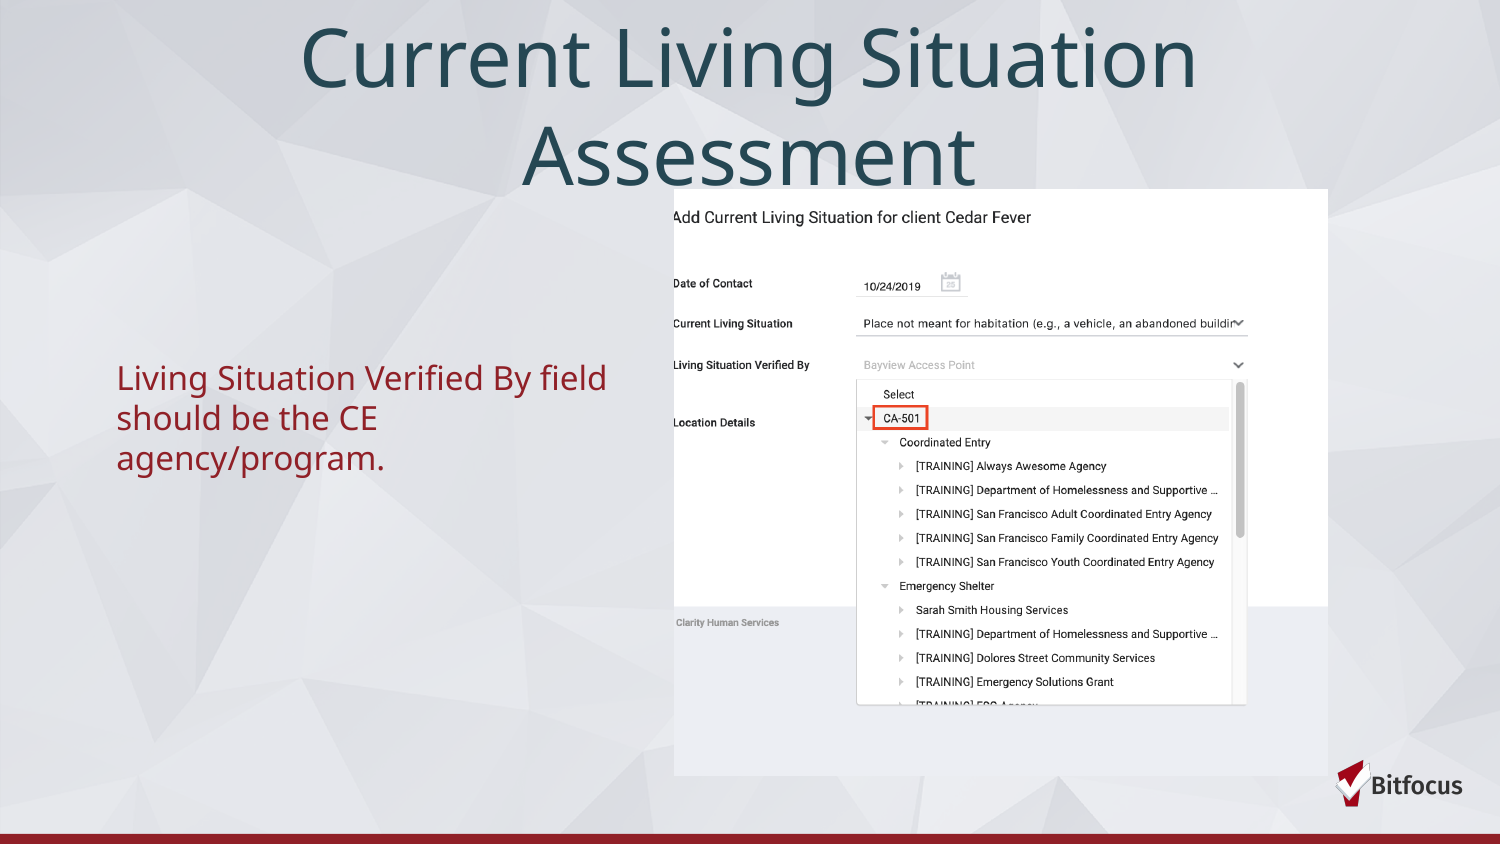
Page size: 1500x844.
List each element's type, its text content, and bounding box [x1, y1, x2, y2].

picture [0, 0, 1500, 833]
list Living Situation Verified By field should be the CE agency/program. [106, 347, 620, 582]
title Current Living Situation Assessment [75, 33, 1425, 175]
